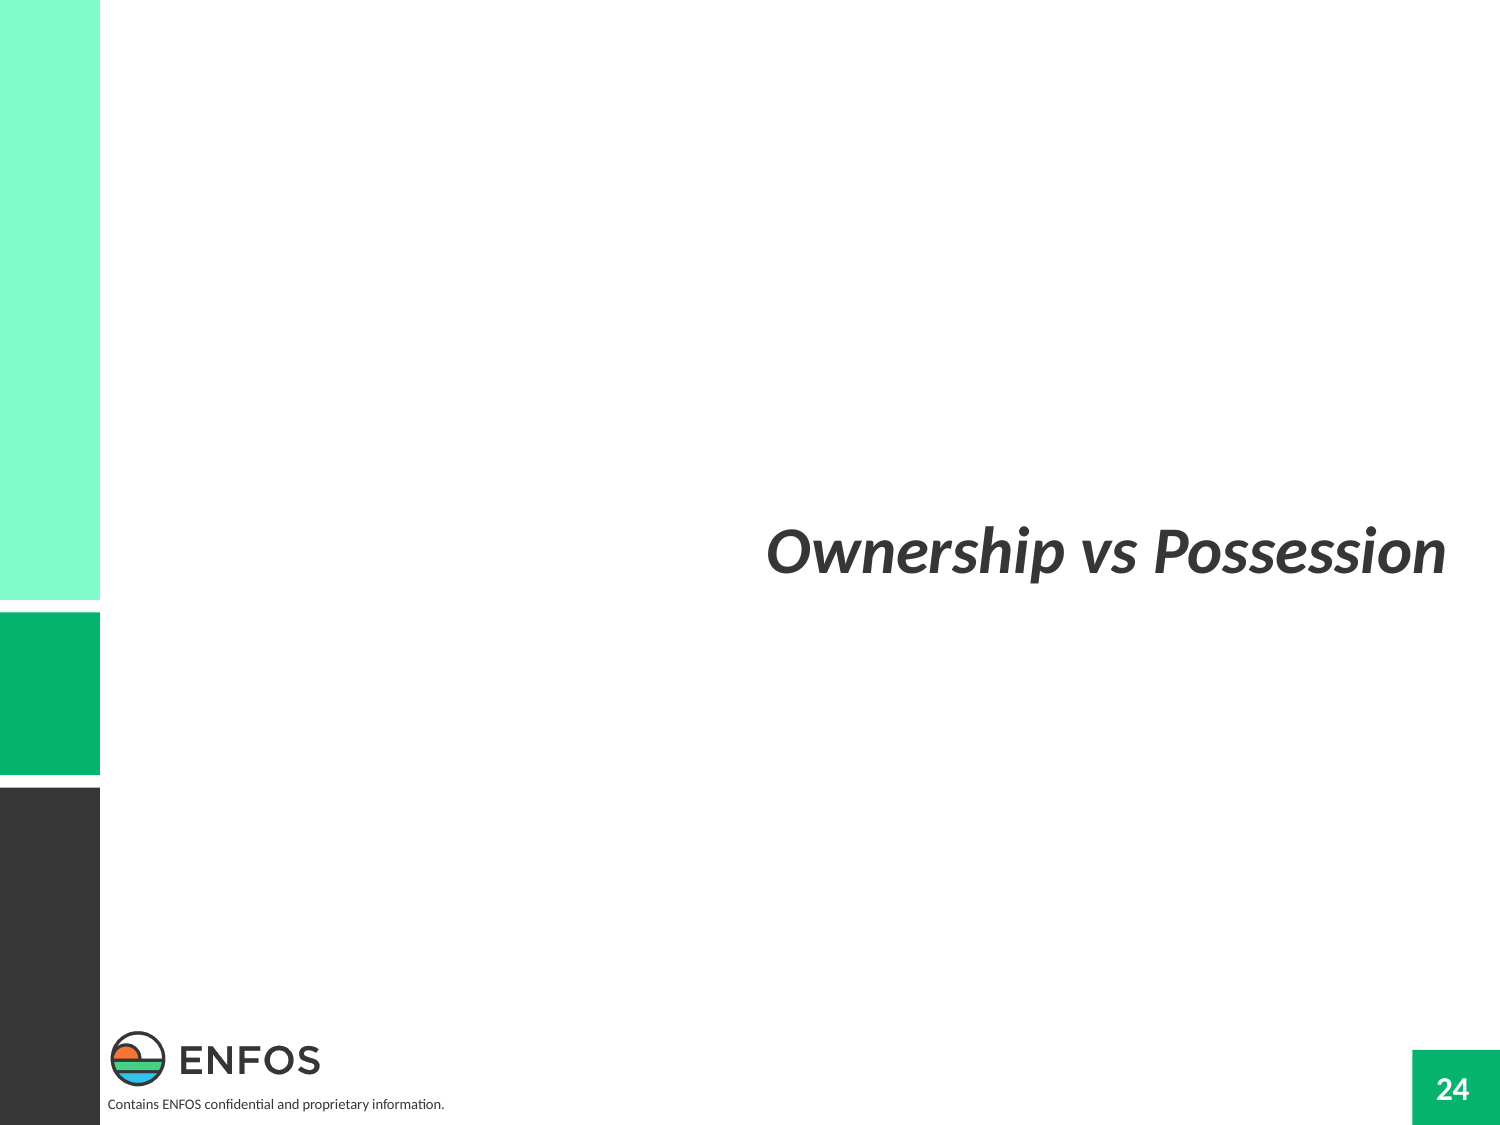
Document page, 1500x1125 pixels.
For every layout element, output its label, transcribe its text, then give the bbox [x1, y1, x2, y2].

text_box Ownership vs Possession [150, 499, 1463, 595]
picture [110, 1029, 323, 1089]
